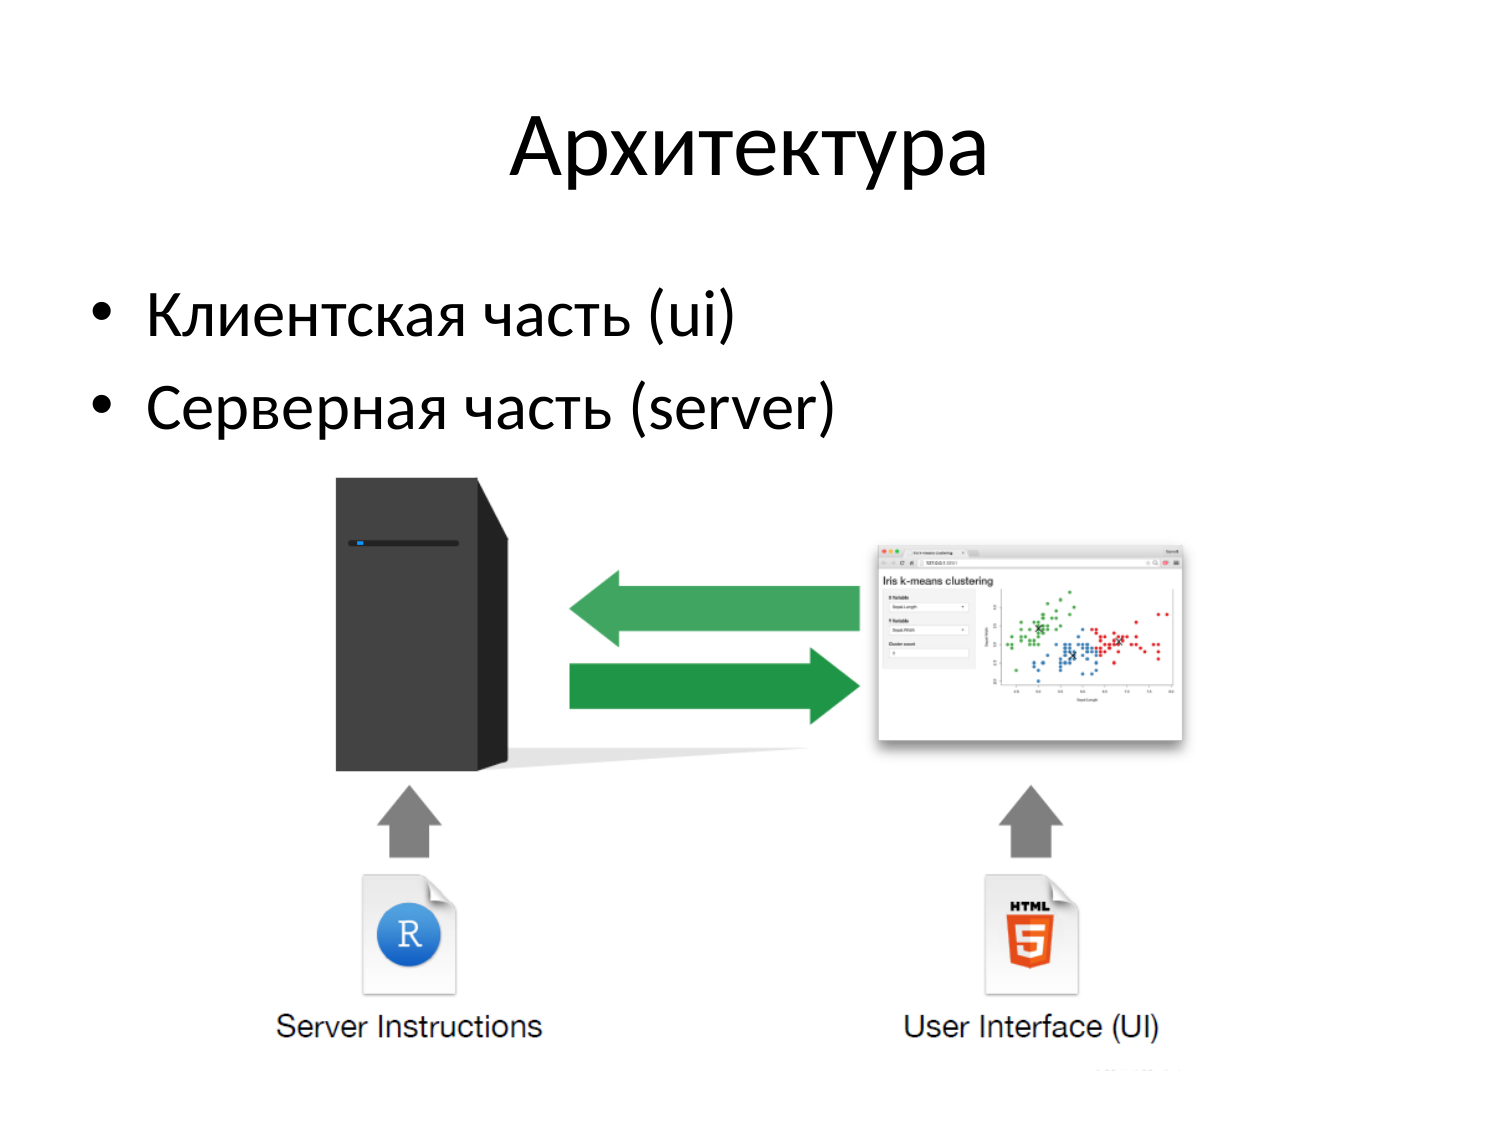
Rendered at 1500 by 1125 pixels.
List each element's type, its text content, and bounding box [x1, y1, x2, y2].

picture [222, 463, 1294, 1071]
list Клиентская часть (ui) Серверная часть (server) [75, 262, 1425, 1005]
title Архитектура [75, 45, 1425, 233]
